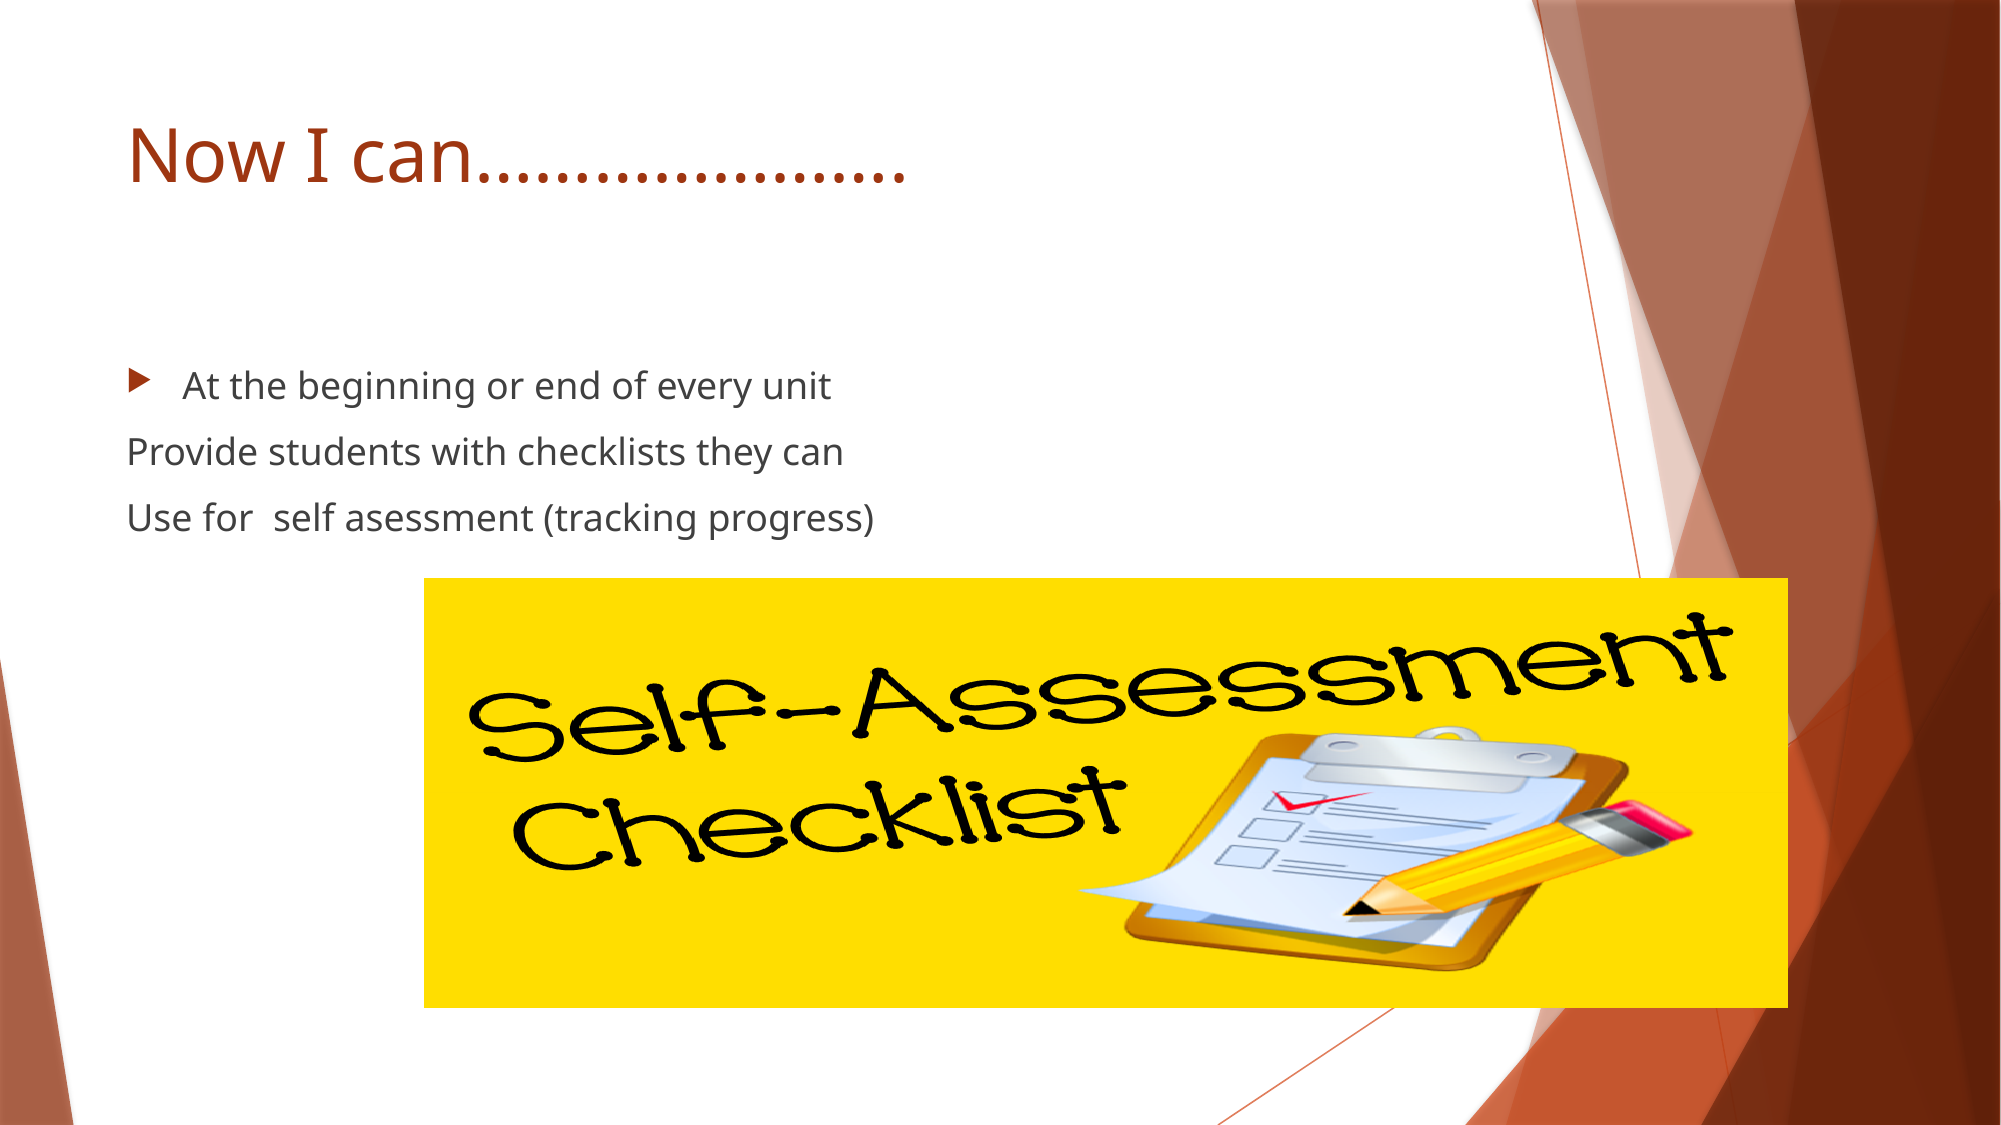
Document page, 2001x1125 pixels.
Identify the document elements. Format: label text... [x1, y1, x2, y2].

list At the beginning or end of every unit Provide students with checklists they can Use for self asessment (tracking progress) [111, 354, 1522, 992]
picture [424, 577, 1789, 1008]
title Now I can…………………. [111, 99, 1522, 317]
